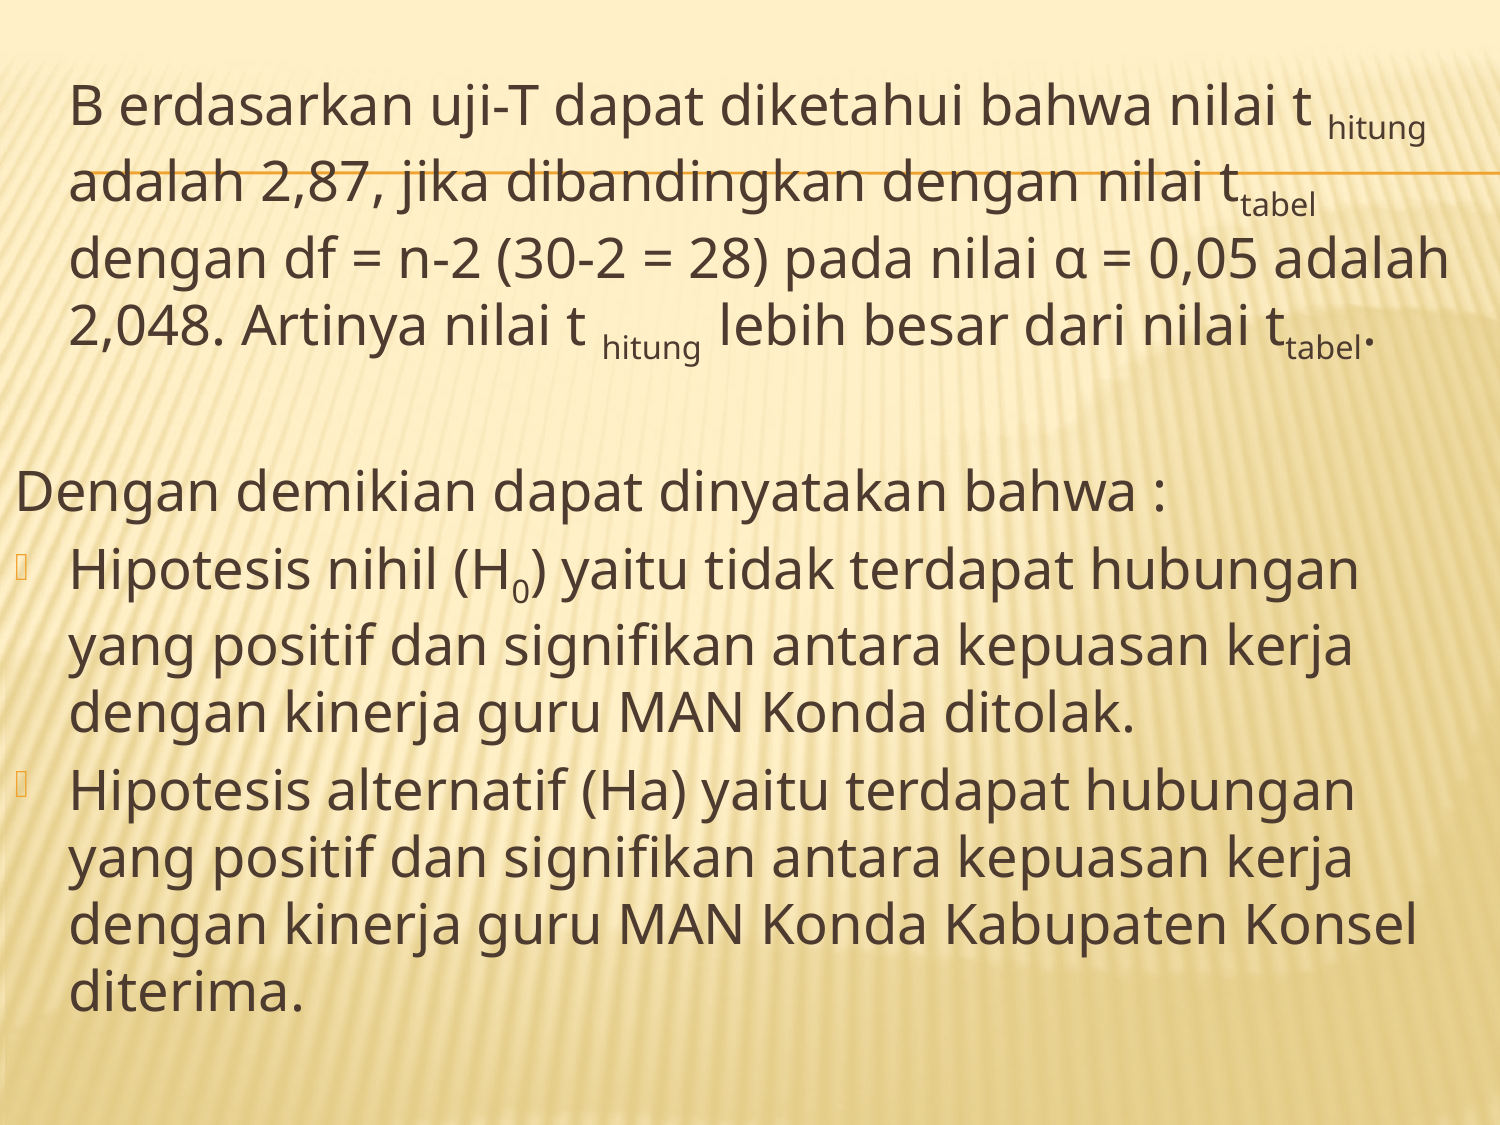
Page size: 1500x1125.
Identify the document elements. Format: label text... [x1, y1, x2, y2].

list B erdasarkan uji-T dapat diketahui bahwa nilai t hitung adalah 2,87, jika dibandingkan dengan nilai ttabel dengan df = n-2 (30-2 = 28) pada nilai α = 0,05 adalah 2,048. Artinya nilai t hitung lebih besar dari nilai ttabel. Dengan demikian dapat dinyatakan bahwa : Hipotesis nihil (H0) yaitu tidak terdapat hubungan yang positif dan signifikan antara kepuasan kerja dengan kinerja guru MAN Konda ditolak. Hipotesis alternatif (Ha) yaitu terdapat hubungan yang positif dan signifikan antara kepuasan kerja dengan kinerja guru MAN Konda Kabupaten Konsel diterima. [0, 62, 1475, 1075]
